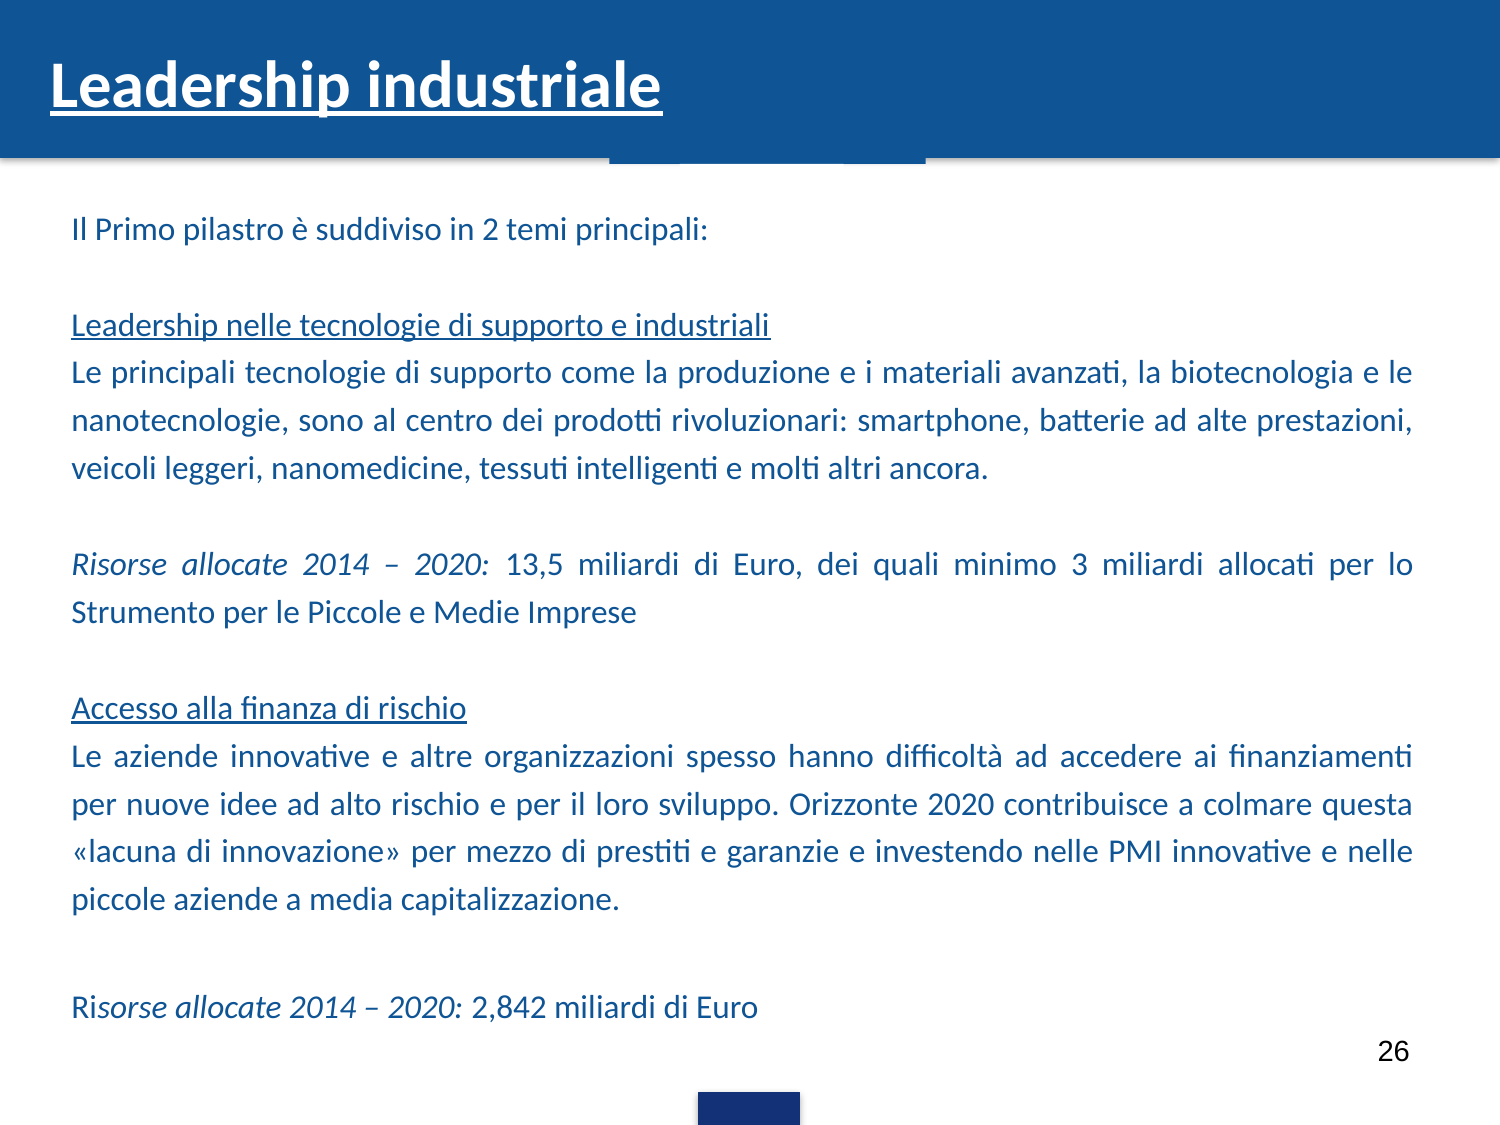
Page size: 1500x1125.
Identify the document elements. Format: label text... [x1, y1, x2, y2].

text_box Il Primo pilastro è suddiviso in 2 temi principali: Leadership nelle tecnologie di supporto e industriali Le principali tecnologie di supporto come la produzione e i materiali avanzati, la biotecnologia e le nanotecnologie, sono al centro dei prodotti rivoluzionari: smartphone, batterie ad alte prestazioni, veicoli leggeri, nanomedicine, tessuti intelligenti e molti altri ancora. Risorse allocate 2014 – 2020: 13,5 miliardi di Euro, dei quali minimo 3 miliardi allocati per lo Strumento per le Piccole e Medie Imprese Accesso alla finanza di rischio Le aziende innovative e altre organizzazioni spesso hanno difficoltà ad accedere ai finanziamenti per nuove idee ad alto rischio e per il loro sviluppo. Orizzonte 2020 contribuisce a colmare questa «lacuna di innovazione» per mezzo di prestiti e garanzie e investendo nelle PMI innovative e nelle piccole aziende a media capitalizzazione. Risorse allocate 2014 – 2020: 2,842 miliardi di Euro [56, 191, 1431, 1033]
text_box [609, 0, 926, 223]
slide_number 26 [1074, 1033, 1425, 1103]
text_box Leadership industriale [35, 33, 604, 128]
